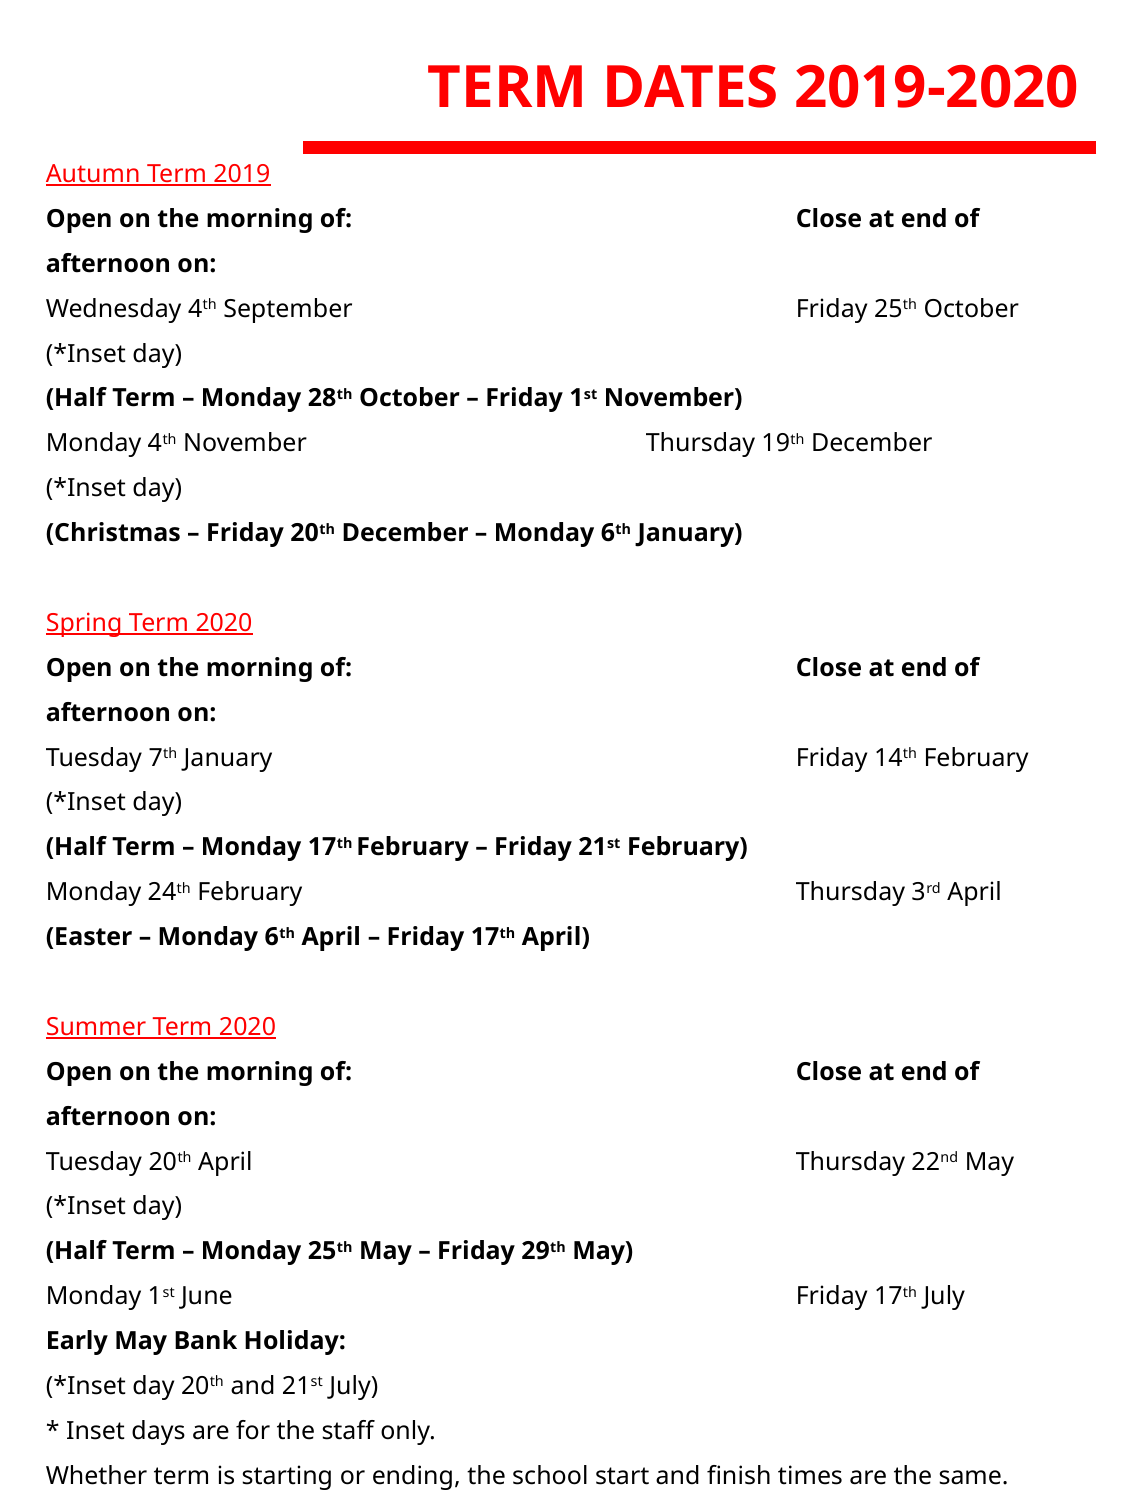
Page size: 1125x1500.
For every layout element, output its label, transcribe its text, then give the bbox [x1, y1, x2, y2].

text_box Autumn Term 2019 Open on the morning of: Close at end of afternoon on: Wednesday 4th September Friday 25th October (*Inset day) (Half Term – Monday 28th October – Friday 1st November) Monday 4th November Thursday 19th December (*Inset day) (Christmas – Friday 20th December – Monday 6th January) Spring Term 2020 Open on the morning of: Close at end of afternoon on: Tuesday 7th January Friday 14th February (*Inset day) (Half Term – Monday 17th February – Friday 21st February) Monday 24th February Thursday 3rd April (Easter – Monday 6th April – Friday 17th April) Summer Term 2020 Open on the morning of: Close at end of afternoon on: Tuesday 20th April Thursday 22nd May (*Inset day) (Half Term – Monday 25th May – Friday 29th May) Monday 1st June Friday 17th July Early May Bank Holiday: (*Inset day 20th and 21st July) * Inset days are for the staff only. Whether term is starting or ending, the school start and finish times are the same. [30, 135, 1090, 1497]
text_box TERM DATES 2019-2020 [208, 41, 1094, 141]
